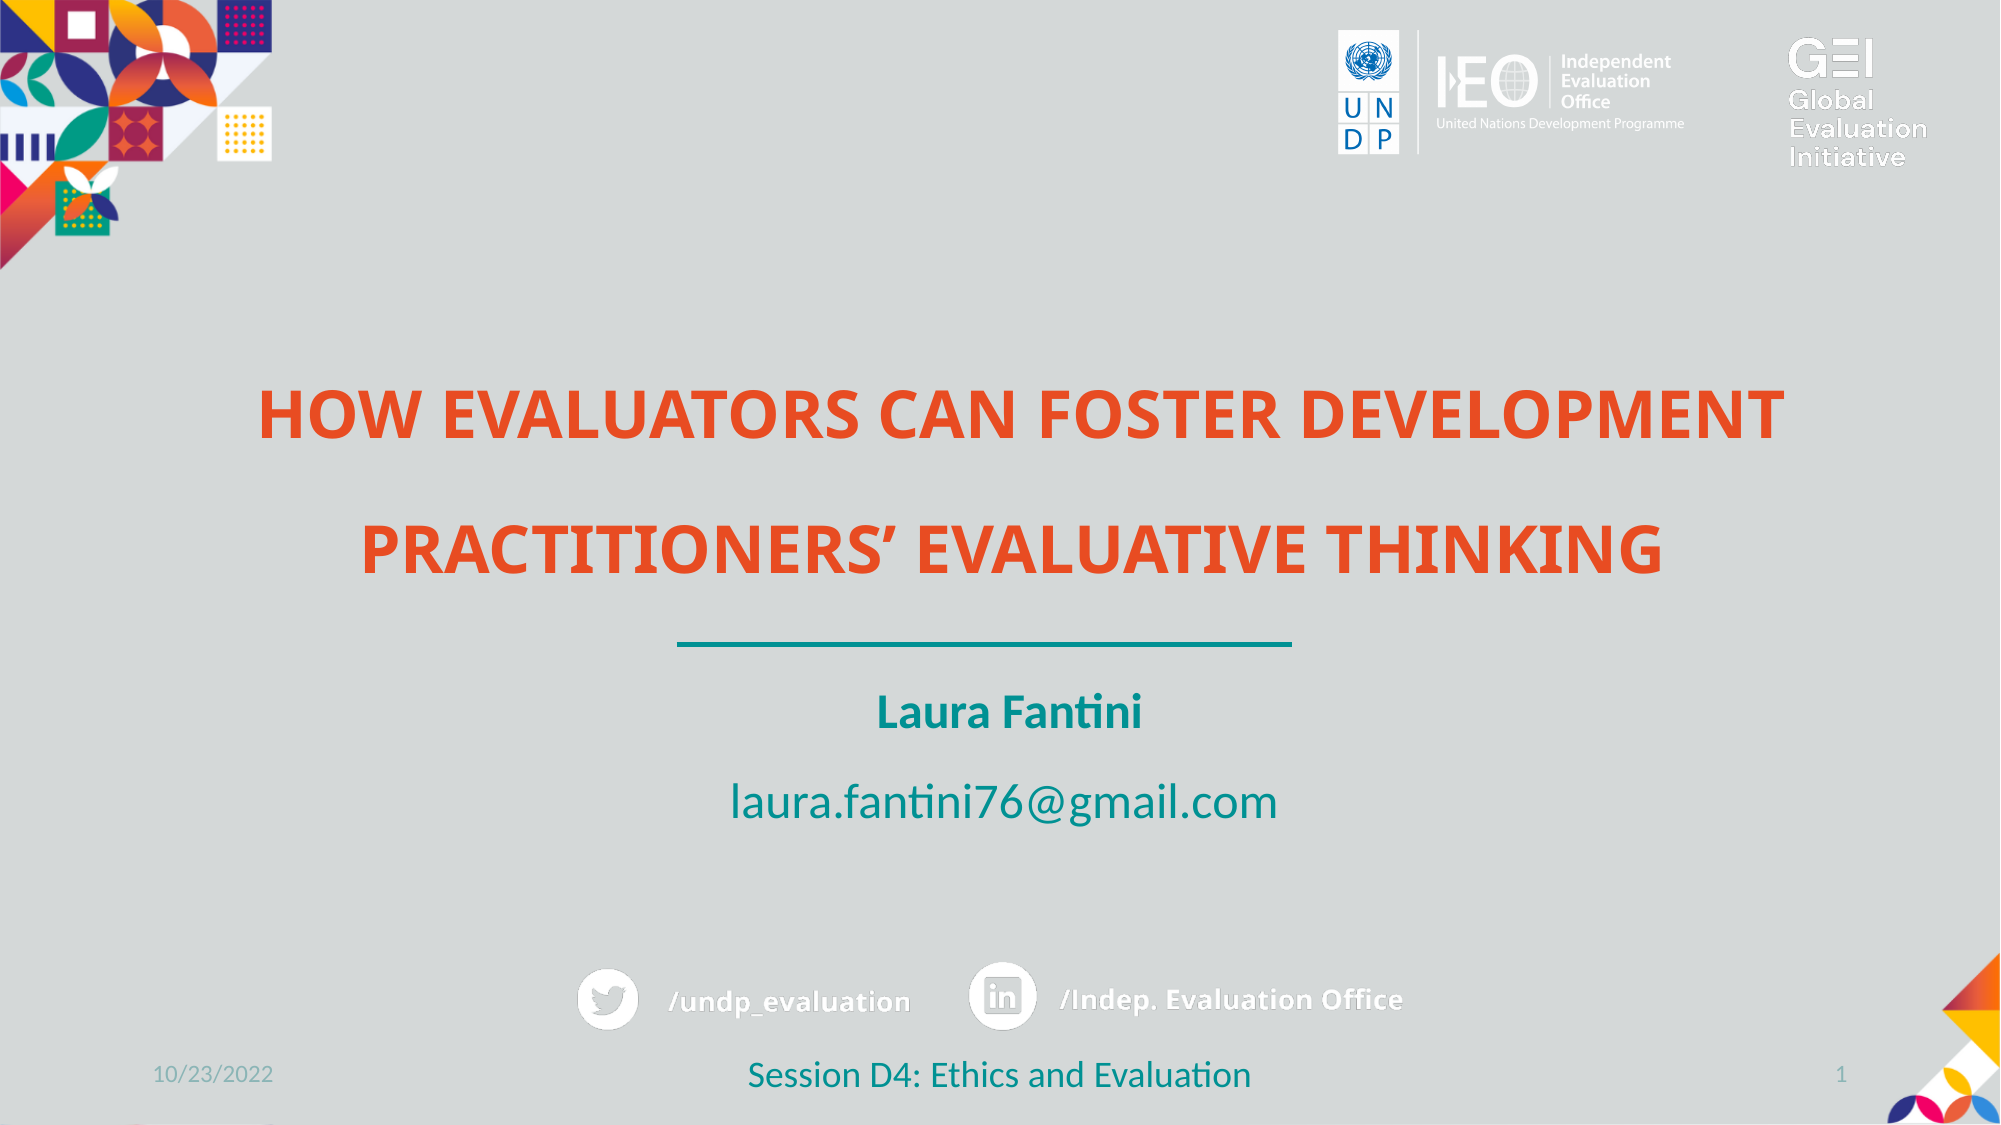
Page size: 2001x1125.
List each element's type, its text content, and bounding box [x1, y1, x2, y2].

text_box HOW EVALUATORS CAN FOSTER DEVELOPMENT PRACTITIONERS’ EVALUATIVE THINKING [233, 297, 1810, 595]
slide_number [137, 1042, 588, 1103]
footer Session D4: Ethics and Evaluation [662, 1042, 1338, 1103]
picture [0, 0, 2000, 1125]
text_box Laura Fantini laura.fantini76@gmail.com [557, 687, 1463, 791]
slide_number 1 [1412, 1042, 1863, 1103]
